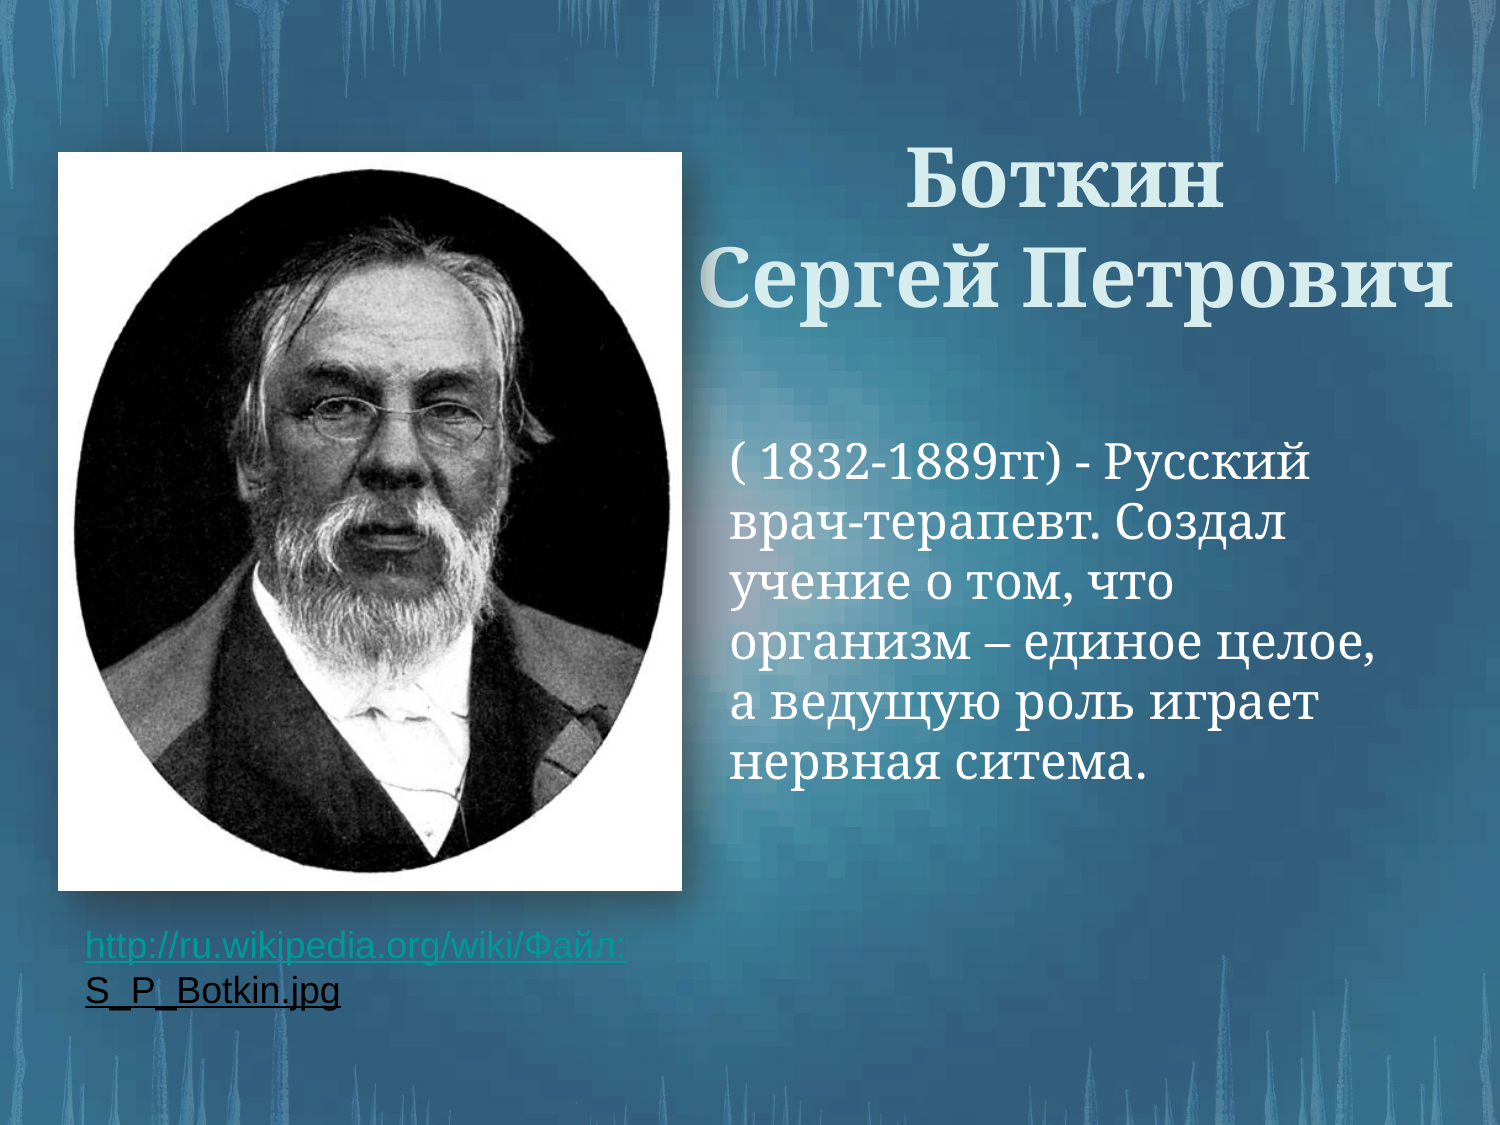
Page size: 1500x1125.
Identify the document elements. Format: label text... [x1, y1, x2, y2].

text_box http://ru.wikipedia.org/wiki/Файл:S_P_Botkin.jpg [70, 913, 821, 1019]
picture [0, 0, 1500, 1125]
text_box ( 1832-1889гг) - Русский врач-терапевт. Создал учение о том, что организм – единое целое, а ведущую роль играет нервная ситема. [729, 421, 1407, 797]
text_box Боткин Сергей Петрович [659, 117, 1470, 333]
